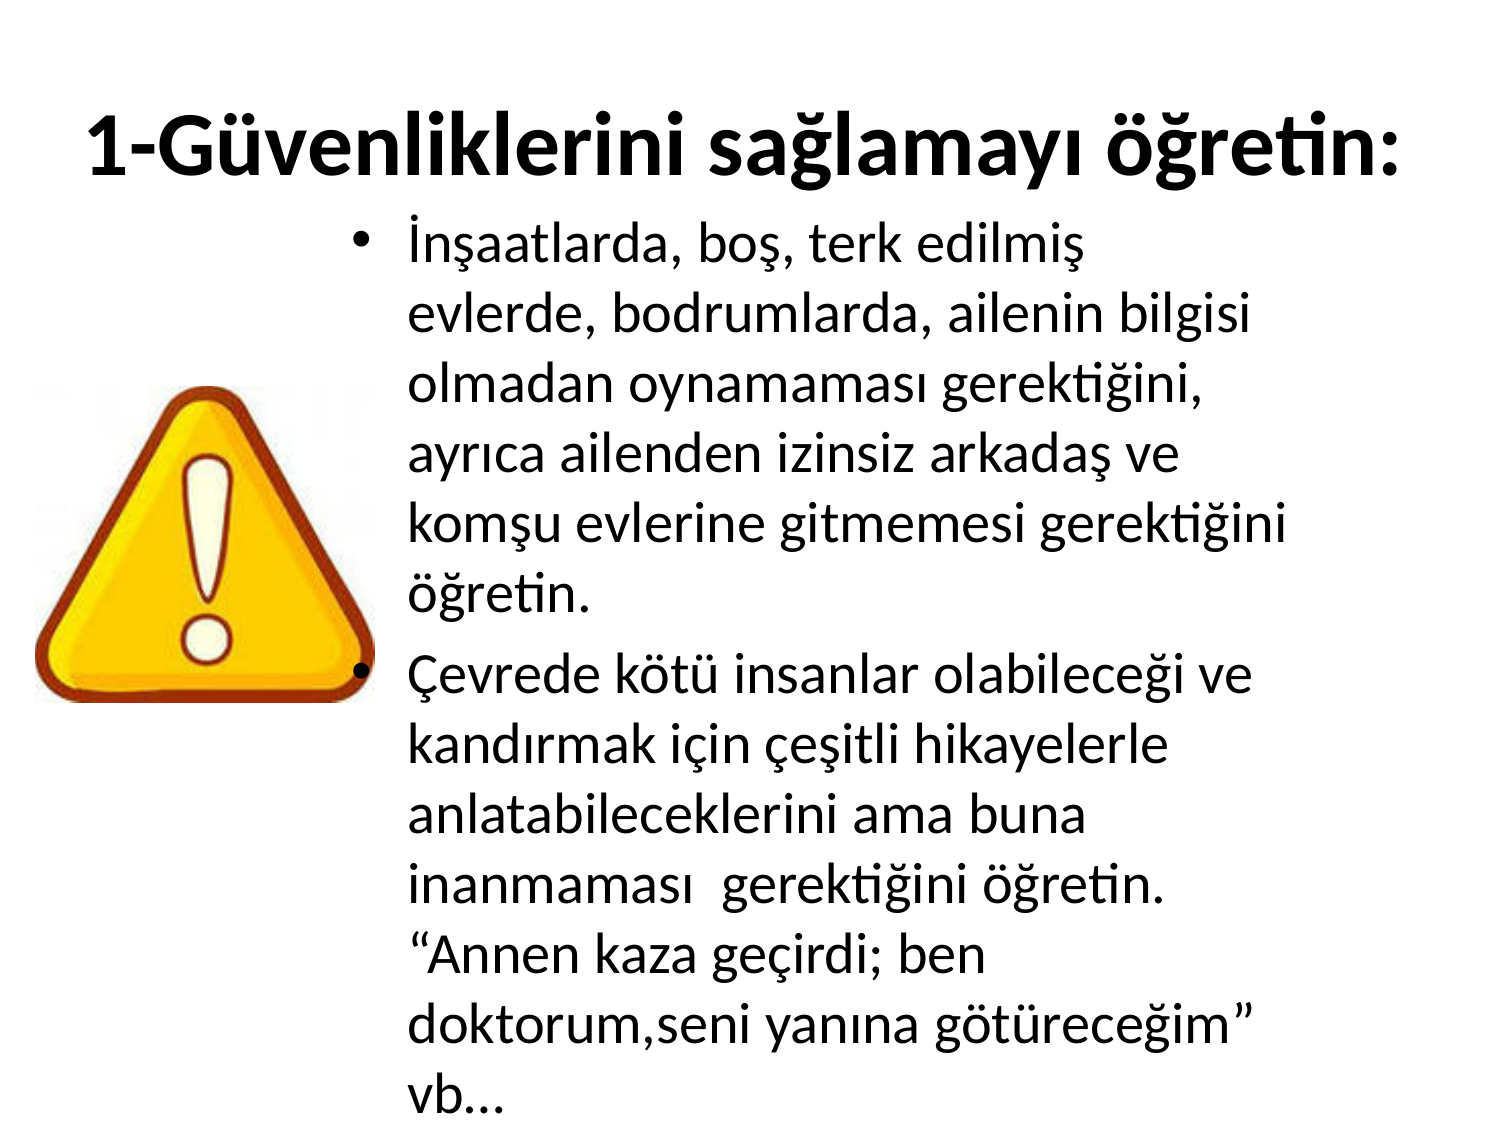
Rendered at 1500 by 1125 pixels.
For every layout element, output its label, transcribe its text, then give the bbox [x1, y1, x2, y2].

title 1-Güvenliklerini sağlamayı öğretin: [50, 45, 1438, 233]
list İnşaatlarda, boş, terk edilmiş evlerde, bodrumlarda, ailenin bilgisi olmadan oynamaması gerektiğini, ayrıca ailenden izinsiz arkadaş ve komşu evlerine gitmemesi gerektiğini öğretin. Çevrede kötü insanlar olabileceği ve kandırmak için çeşitli hikayelerle anlatabileceklerini ama buna inanmaması gerektiğini öğretin. “Annen kaza geçirdi; ben doktorum,seni yanına götüreceğim” vb… [336, 233, 1305, 939]
picture [34, 386, 376, 704]
